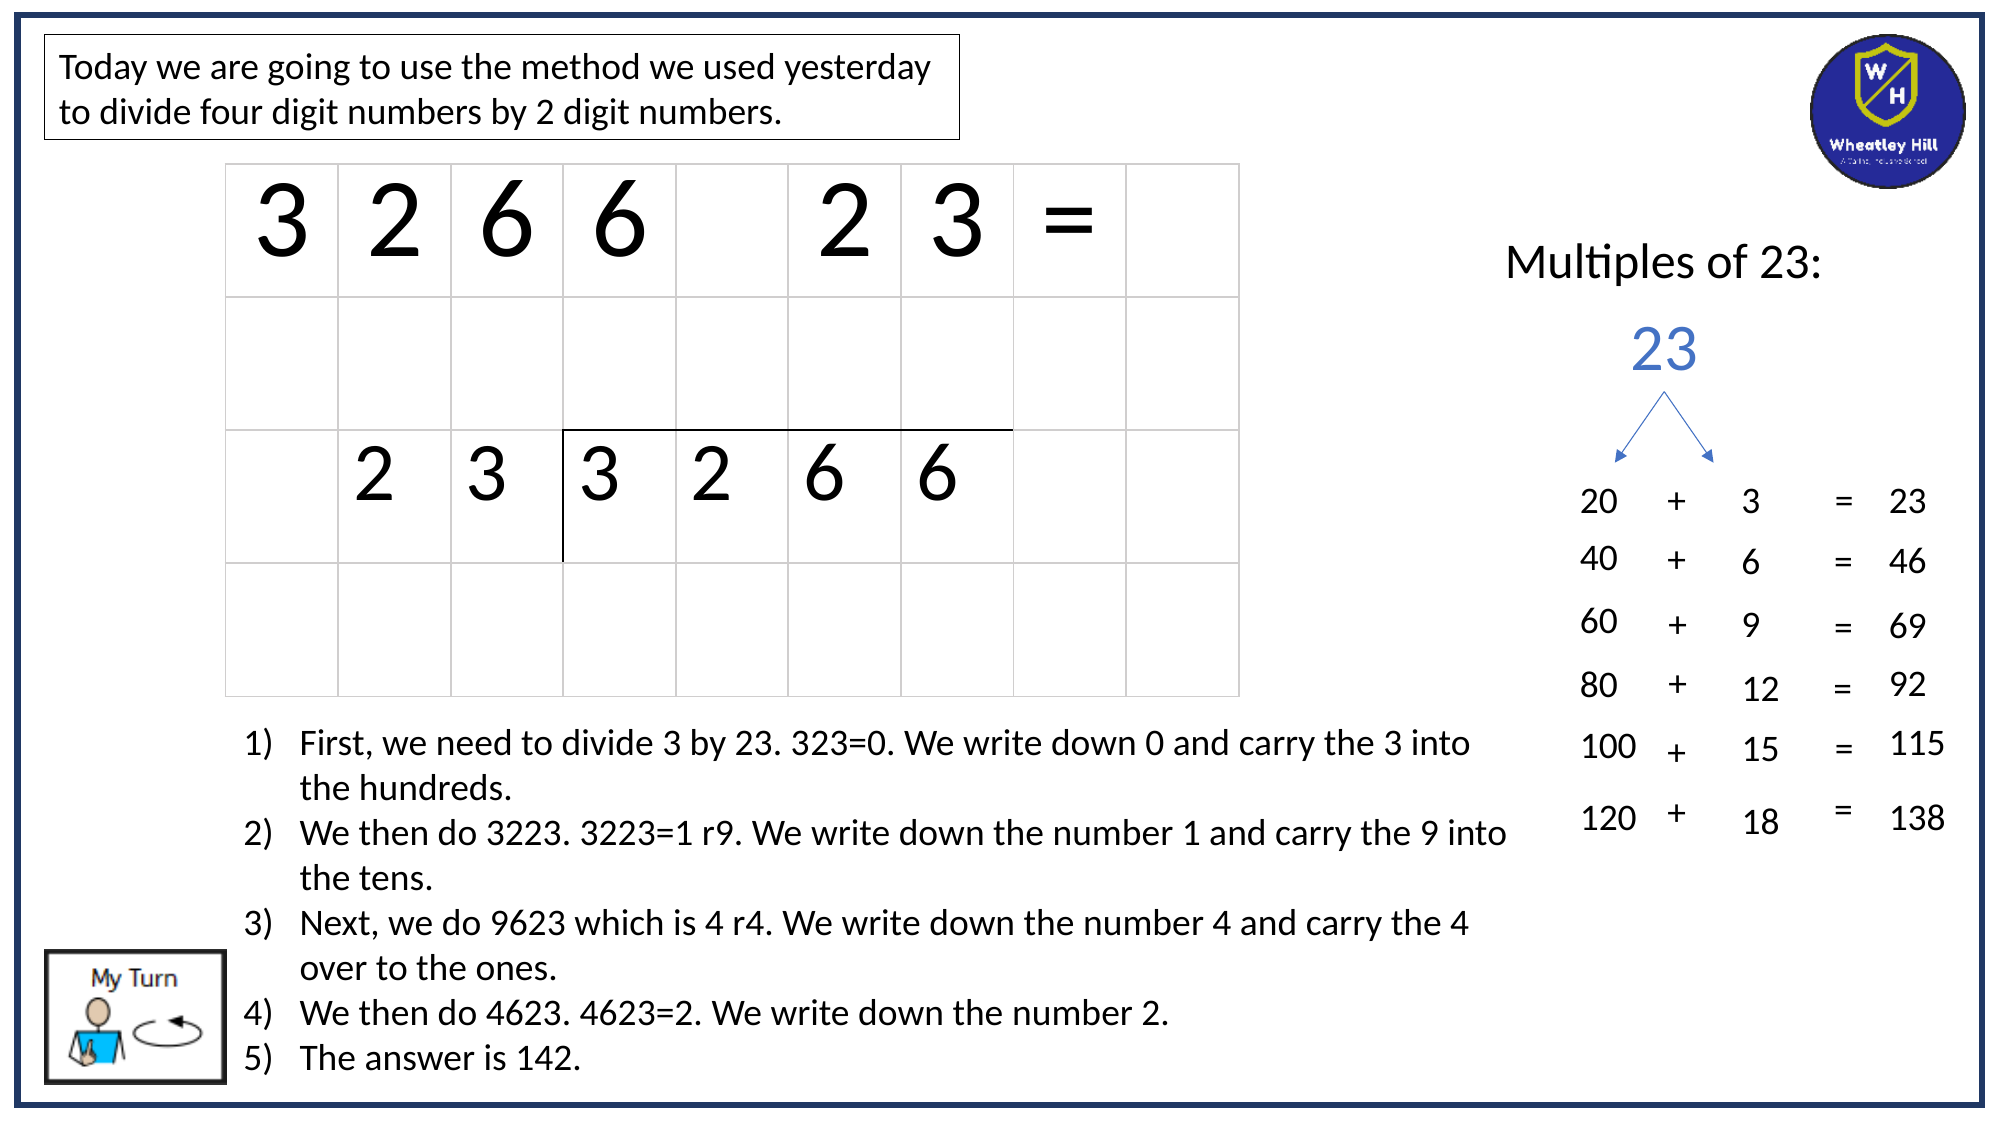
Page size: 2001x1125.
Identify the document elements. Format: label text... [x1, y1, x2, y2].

text_box 40 [1564, 525, 1633, 586]
text_box 80 [1564, 652, 1633, 713]
picture [44, 949, 227, 1086]
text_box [1614, 392, 1664, 463]
text_box + [1652, 527, 1702, 588]
text_box = [1819, 529, 1868, 590]
text_box 138 [1874, 786, 1961, 846]
text_box 23 [1873, 468, 1942, 529]
text_box = [1820, 468, 1869, 529]
text_box 9 [1726, 592, 1776, 653]
text_box 23 [1615, 296, 1713, 392]
text_box 12 [1726, 656, 1795, 716]
text_box 69 [1873, 593, 1942, 651]
picture [1810, 34, 1966, 190]
text_box + [1652, 468, 1702, 527]
text_box 60 [1564, 589, 1633, 649]
text_box + [1652, 720, 1702, 780]
text_box 18 [1726, 789, 1795, 850]
text_box Today we are going to use the method we used yesterday to divide four digit numbers by 2 digit numbers. [44, 34, 960, 140]
text_box 46 [1873, 529, 1942, 589]
text_box 120 [1565, 785, 1652, 846]
text_box Multiples of 23: [1490, 221, 1839, 296]
text_box 3 [1726, 468, 1776, 529]
text_box = [1820, 716, 1869, 777]
text_box [16, 14, 1983, 1106]
text_box + [1653, 592, 1702, 651]
text_box = [1819, 777, 1868, 838]
text_box 100 [1565, 713, 1652, 773]
text_box 15 [1726, 716, 1795, 777]
text_box 20 [1564, 468, 1633, 525]
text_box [1664, 392, 1714, 463]
text_box + [1653, 651, 1702, 712]
text_box 115 [1874, 710, 1961, 770]
text_box + [1652, 780, 1702, 840]
text_box 92 [1873, 651, 1942, 712]
text_box 6 [1726, 529, 1776, 590]
text_box = [1818, 656, 1868, 717]
text_box = [1819, 595, 1868, 656]
